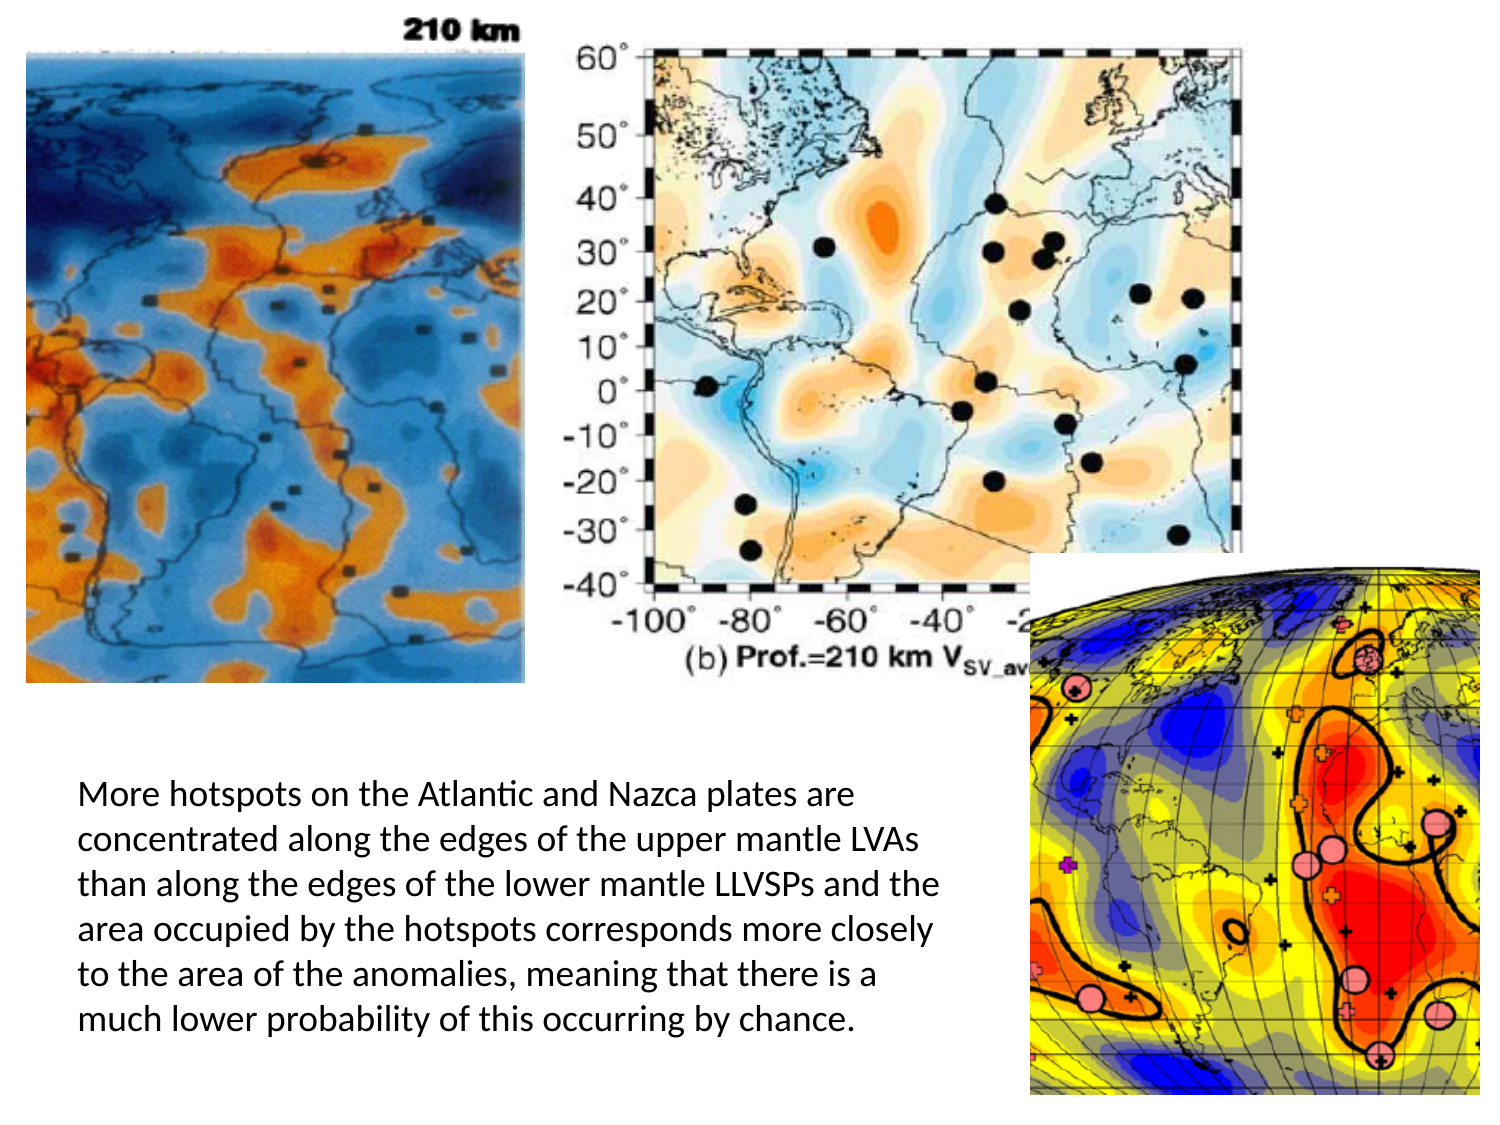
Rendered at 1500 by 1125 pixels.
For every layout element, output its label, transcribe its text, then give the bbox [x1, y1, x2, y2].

text_box More hotspots on the Atlantic and Nazca plates are concentrated along the edges of the upper mantle LVAs than along the edges of the lower mantle LLVSPs and the area occupied by the hotspots corresponds more closely to the area of the anomalies, meaning that there is a much lower probability of this occurring by chance. [62, 761, 967, 1047]
picture [531, 15, 1480, 1095]
picture [26, 15, 525, 683]
